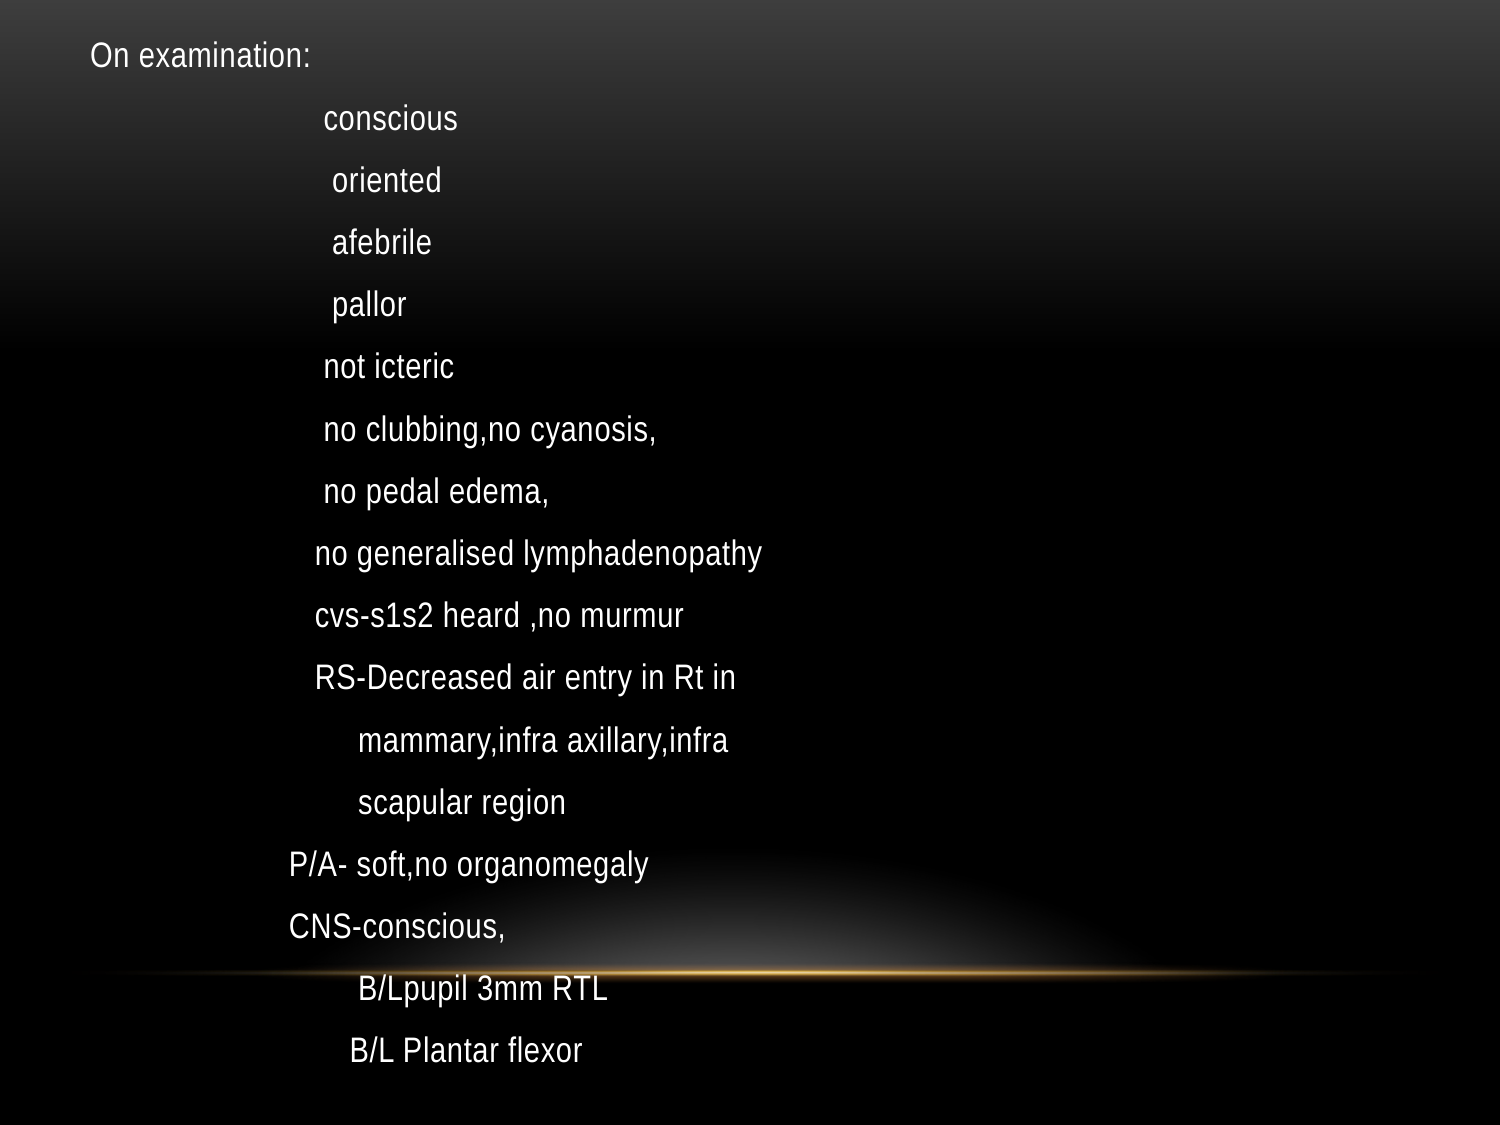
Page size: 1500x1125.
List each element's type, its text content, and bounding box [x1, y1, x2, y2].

list On examination: conscious oriented afebrile pallor not icteric no clubbing,no cyanosis, no pedal edema, no generalised lymphadenopathy cvs-s1s2 heard ,no murmur RS-Decreased air entry in Rt in mammary,infra axillary,infra scapular region P/A- soft,no organomegaly CNS-conscious, B/Lpupil 3mm RTL B/L Plantar flexor [75, 24, 1425, 1088]
picture [0, 0, 1500, 1125]
